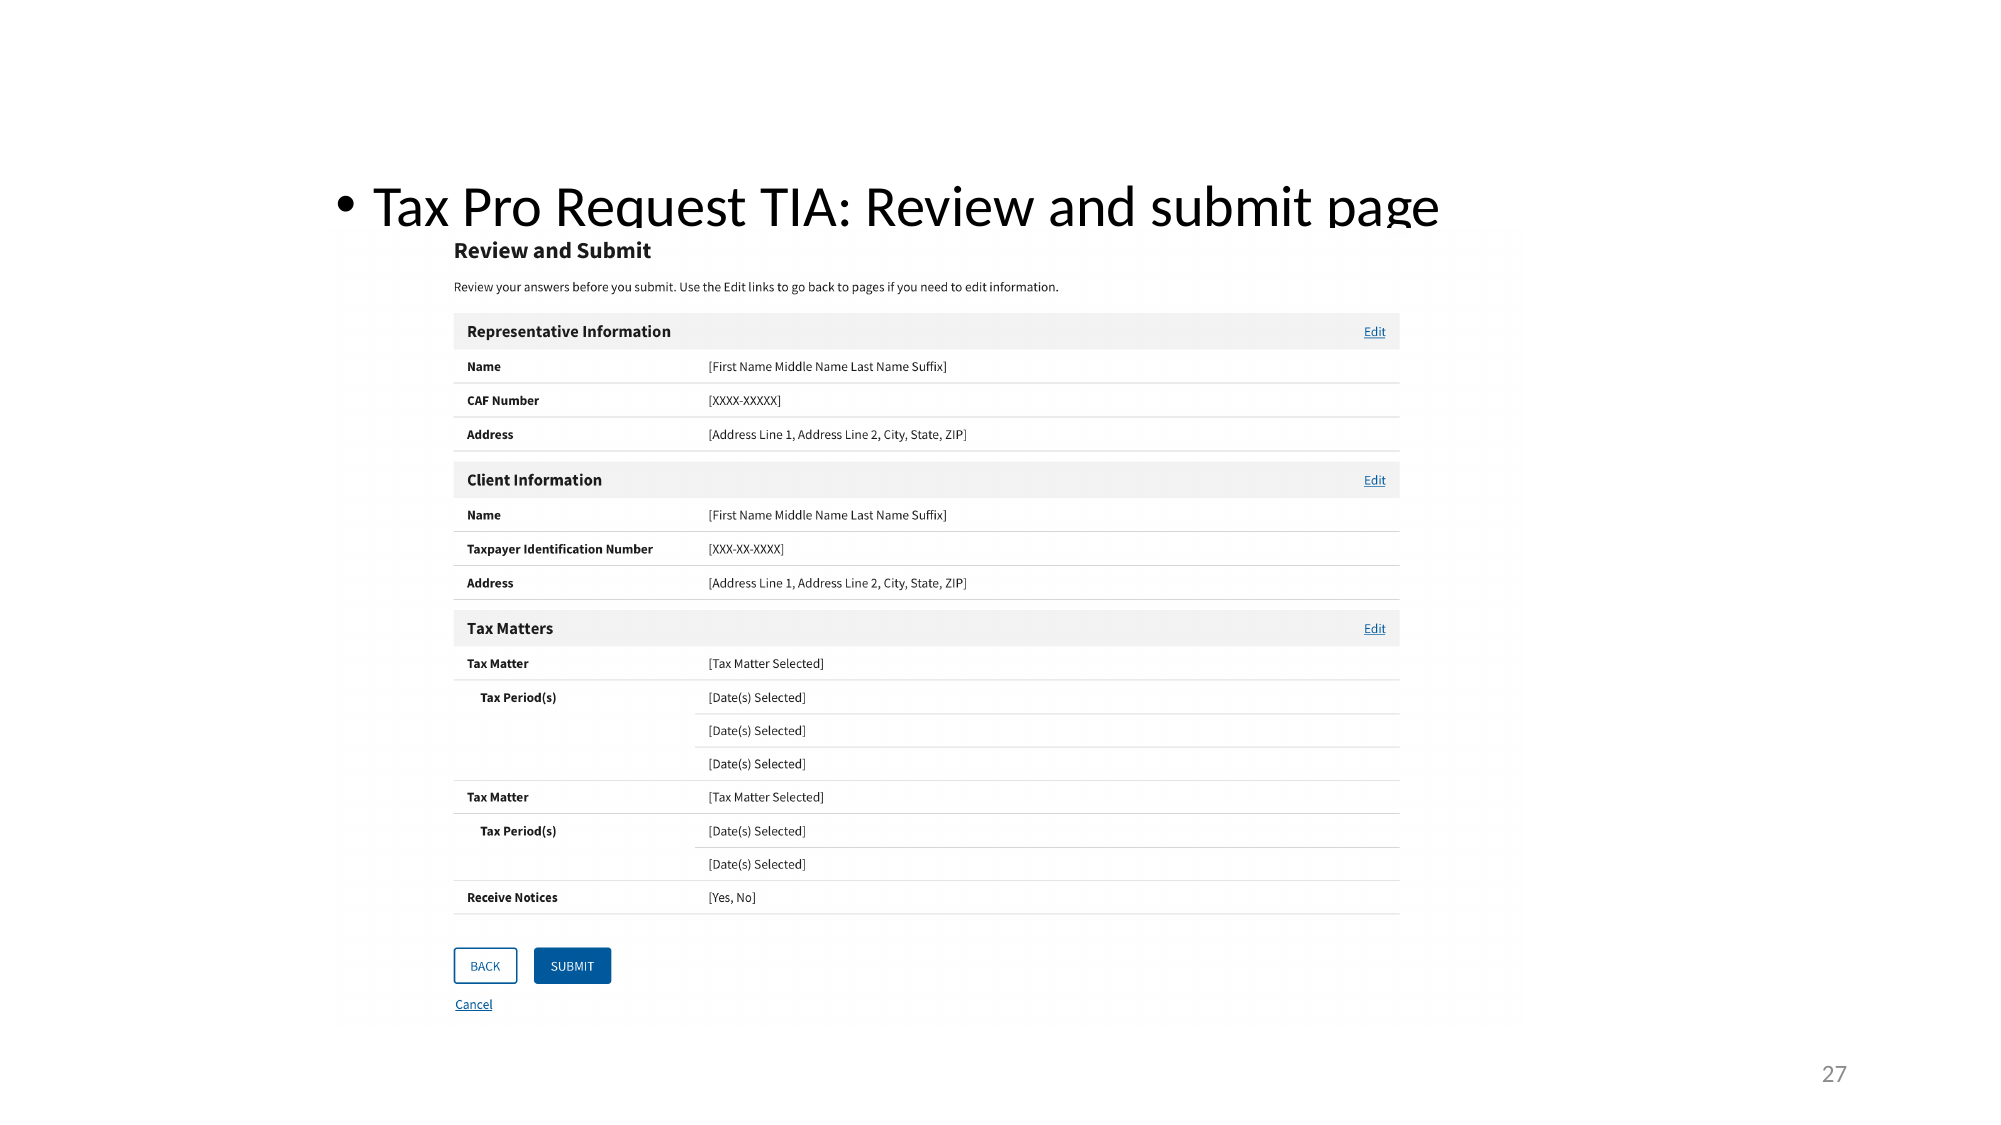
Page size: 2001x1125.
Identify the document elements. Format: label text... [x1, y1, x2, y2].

list Tax Pro Request TIA: Review and submit page [320, 168, 1671, 256]
slide_number 27 [1412, 1042, 1863, 1103]
picture [329, 228, 1524, 1028]
